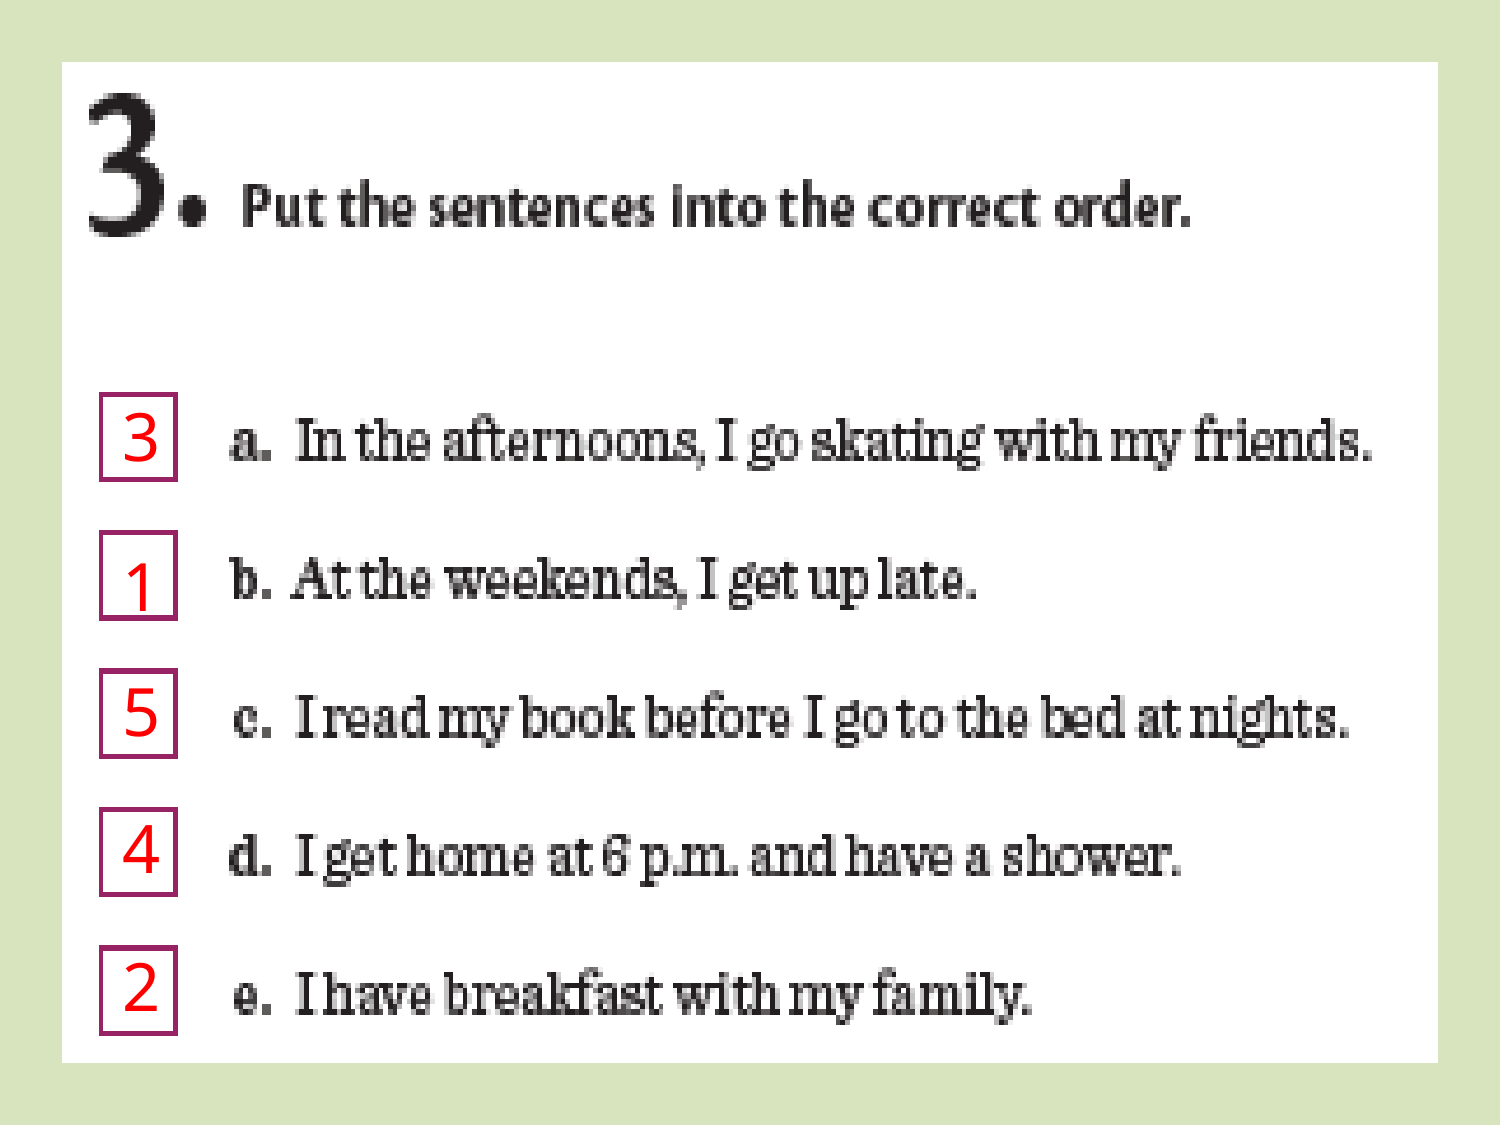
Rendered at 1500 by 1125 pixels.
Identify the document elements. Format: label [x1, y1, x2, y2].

picture [62, 62, 1438, 1063]
